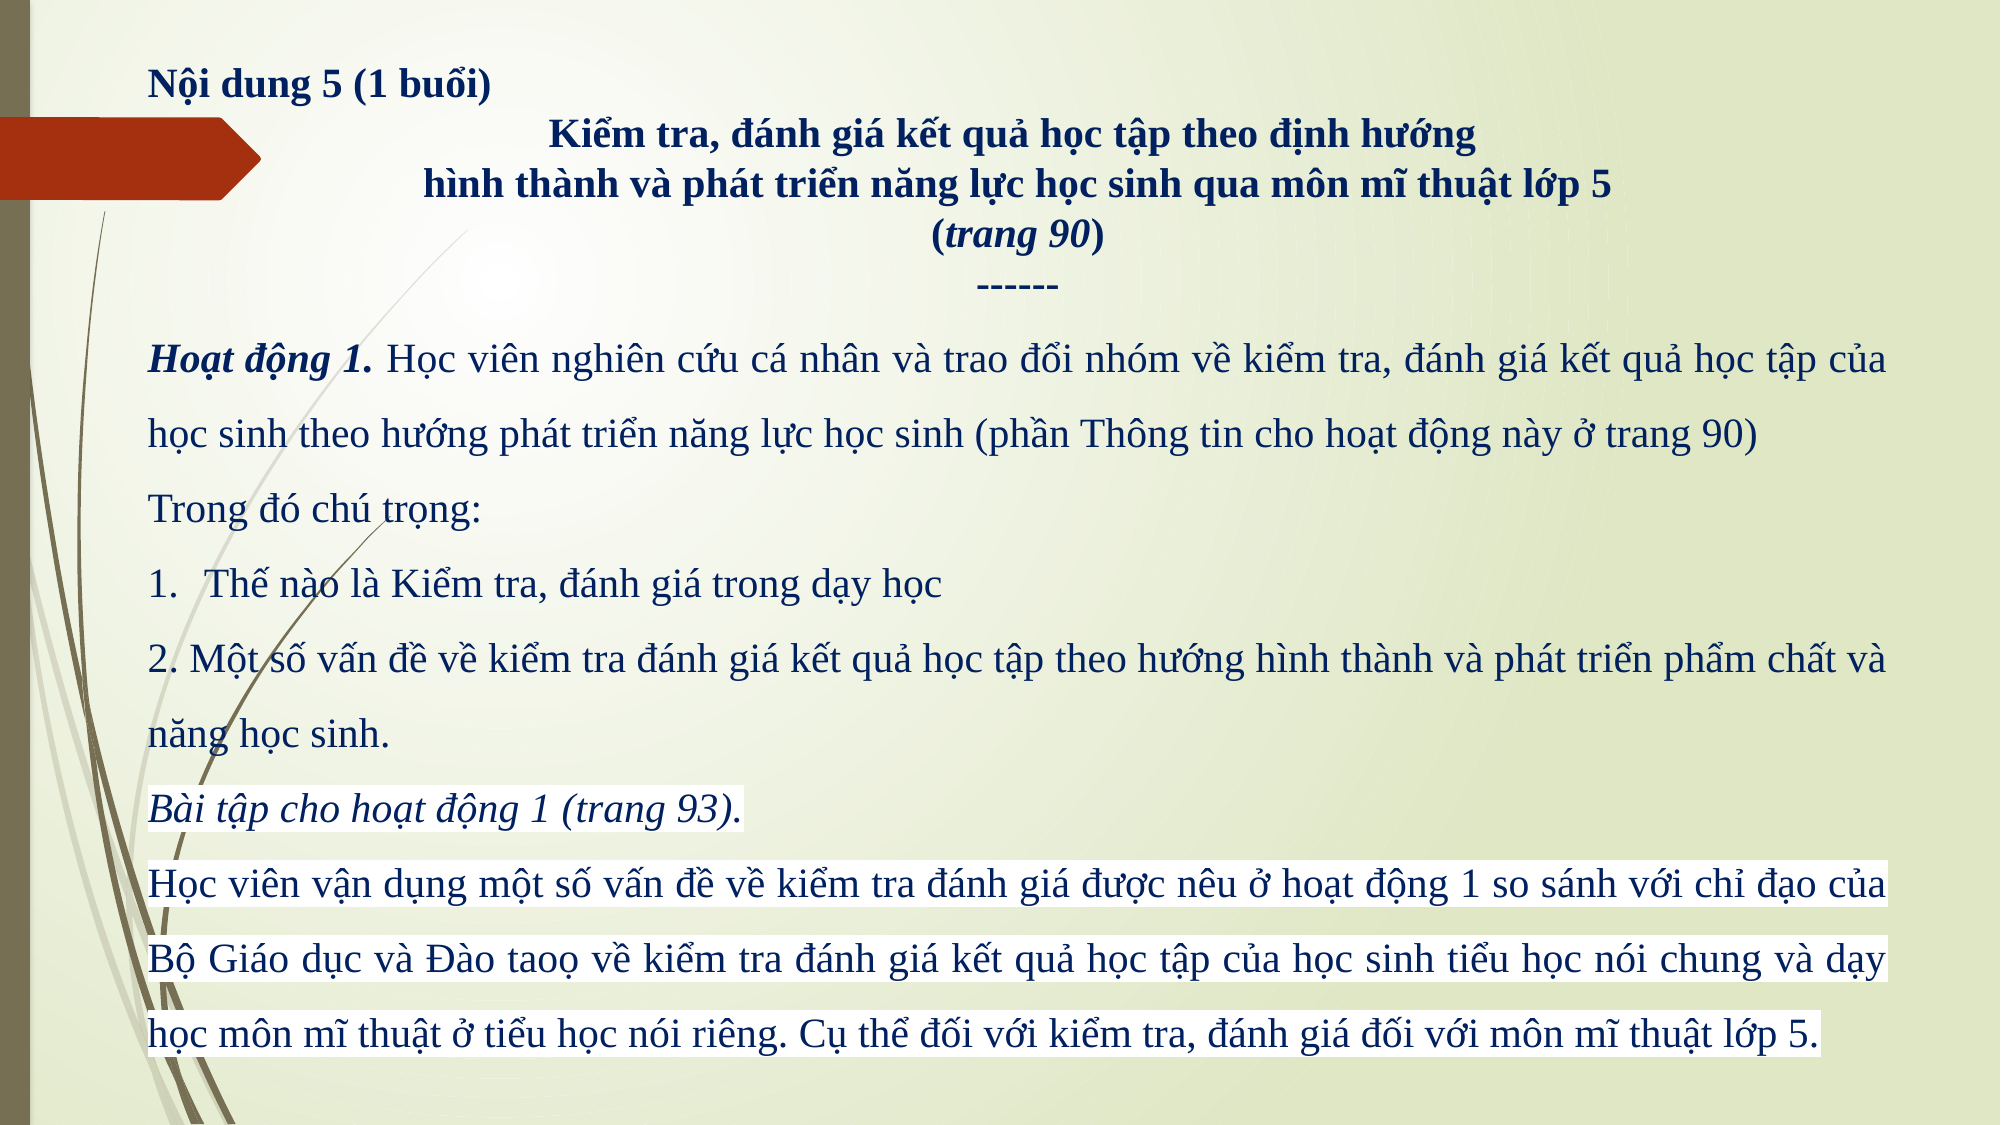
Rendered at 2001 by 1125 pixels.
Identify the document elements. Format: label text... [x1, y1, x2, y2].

text_box Nội dung 5 (1 buổi) Kiểm tra, đánh giá kết quả học tập theo định hướng hình thành và phát triển năng lực học sinh qua môn mĩ thuật lớp 5 (trang 90) ------ Hoạt động 1. Học viên nghiên cứu cá nhân và trao đổi nhóm về kiểm tra, đánh giá kết quả học tập của học sinh theo hướng phát triển năng lực học sinh (phần Thông tin cho hoạt động này ở trang 90) Trong đó chú trọng: Thế nào là Kiểm tra, đánh giá trong dạy học 2. Một số vấn đề về kiểm tra đánh giá kết quả học tập theo hướng hình thành và phát triển phẩm chất và năng học sinh. Bài tập cho hoạt động 1 (trang 93). Học viên vận dụng một số vấn đề về kiểm tra đánh giá được nêu ở hoạt động 1 so sánh với chỉ đạo của Bộ Giáo dục và Đào taoọ về kiểm tra đánh giá kết quả học tập của học sinh tiểu học nói chung và dạy học môn mĩ thuật ở tiểu học nói riêng. Cụ thể đối với kiểm tra, đánh giá đối với môn mĩ thuật lớp 5. [132, 48, 1904, 1125]
